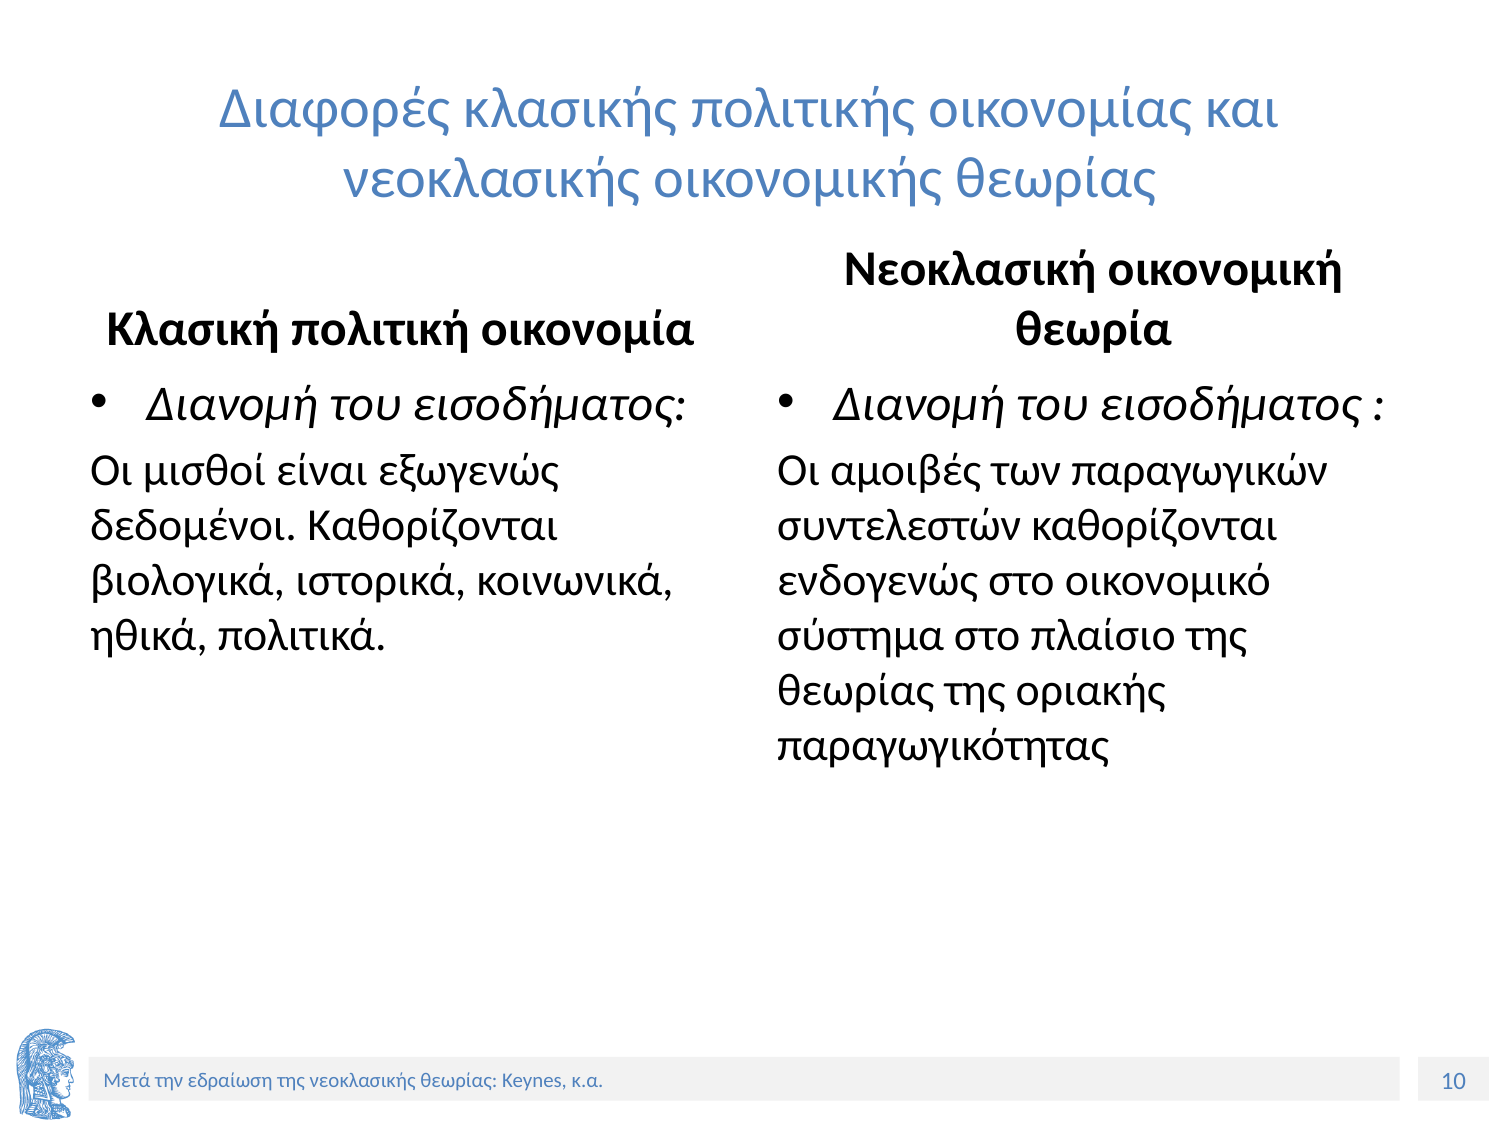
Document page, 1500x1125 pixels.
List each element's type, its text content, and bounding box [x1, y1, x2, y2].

list Νεοκλασική οικονομική θεωρία [761, 258, 1425, 363]
picture [9, 1025, 81, 1120]
list Διανομή του εισοδήματος: Οι μισθοί είναι εξωγενώς δεδομένοι. Καθορίζονται βιολογικά, ιστορικά, κοινωνικά, ηθικά, πολιτικά. [75, 363, 738, 1000]
list Διανομή του εισοδήματος : Οι αμοιβές των παραγωγικών συντελεστών καθορίζονται ενδογενώς στο οικονομικό σύστημα στο πλαίσιο της θεωρίας της οριακής παραγωγικότητας [761, 363, 1425, 1000]
title Διαφορές κλασικής πολιτικής οικονομίας και νεοκλασικής οικονομικής θεωρίας [75, 45, 1425, 233]
list Κλασική πολιτική οικονομία [75, 258, 738, 363]
